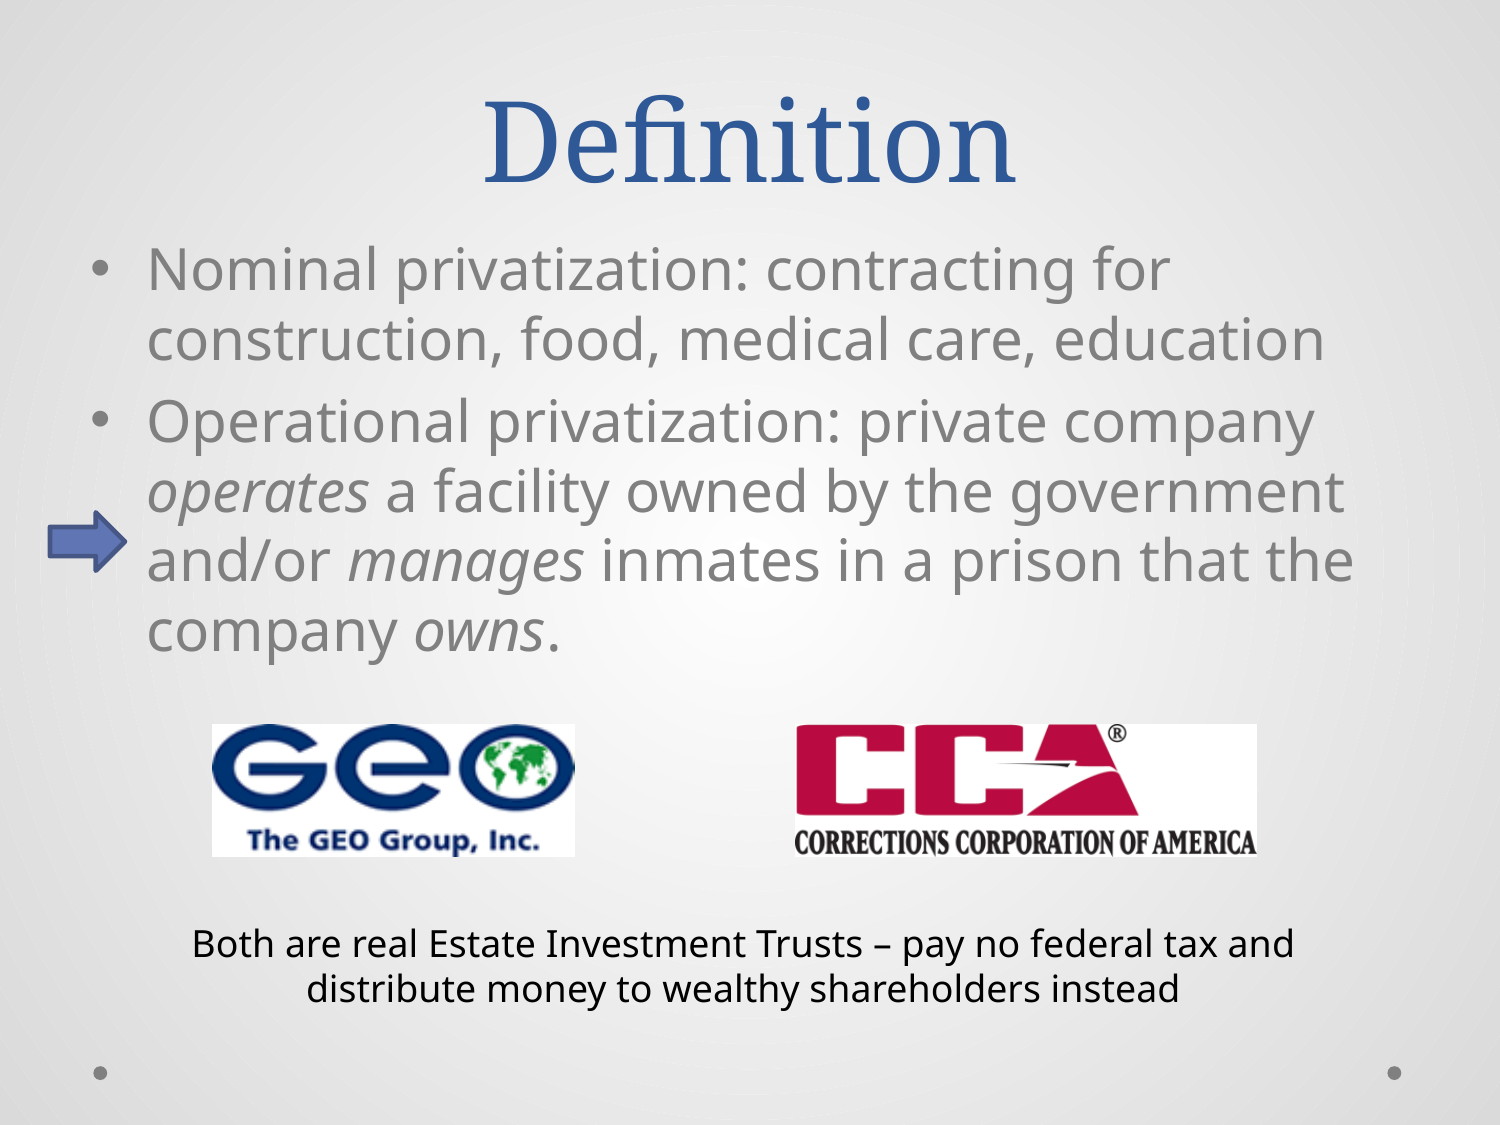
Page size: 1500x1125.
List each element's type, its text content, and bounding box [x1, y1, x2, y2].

picture [212, 724, 576, 857]
picture [795, 724, 1257, 857]
text_box [47, 510, 128, 573]
text_box Both are real Estate Investment Trusts – pay no federal tax and distribute money to wealthy shareholders instead [87, 912, 1400, 1018]
title Definition [75, 37, 1425, 213]
list Nominal privatization: contracting for construction, food, medical care, education Operational privatization: private company operates a facility owned by the government and/or manages inmates in a prison that the company owns. [75, 224, 1425, 925]
